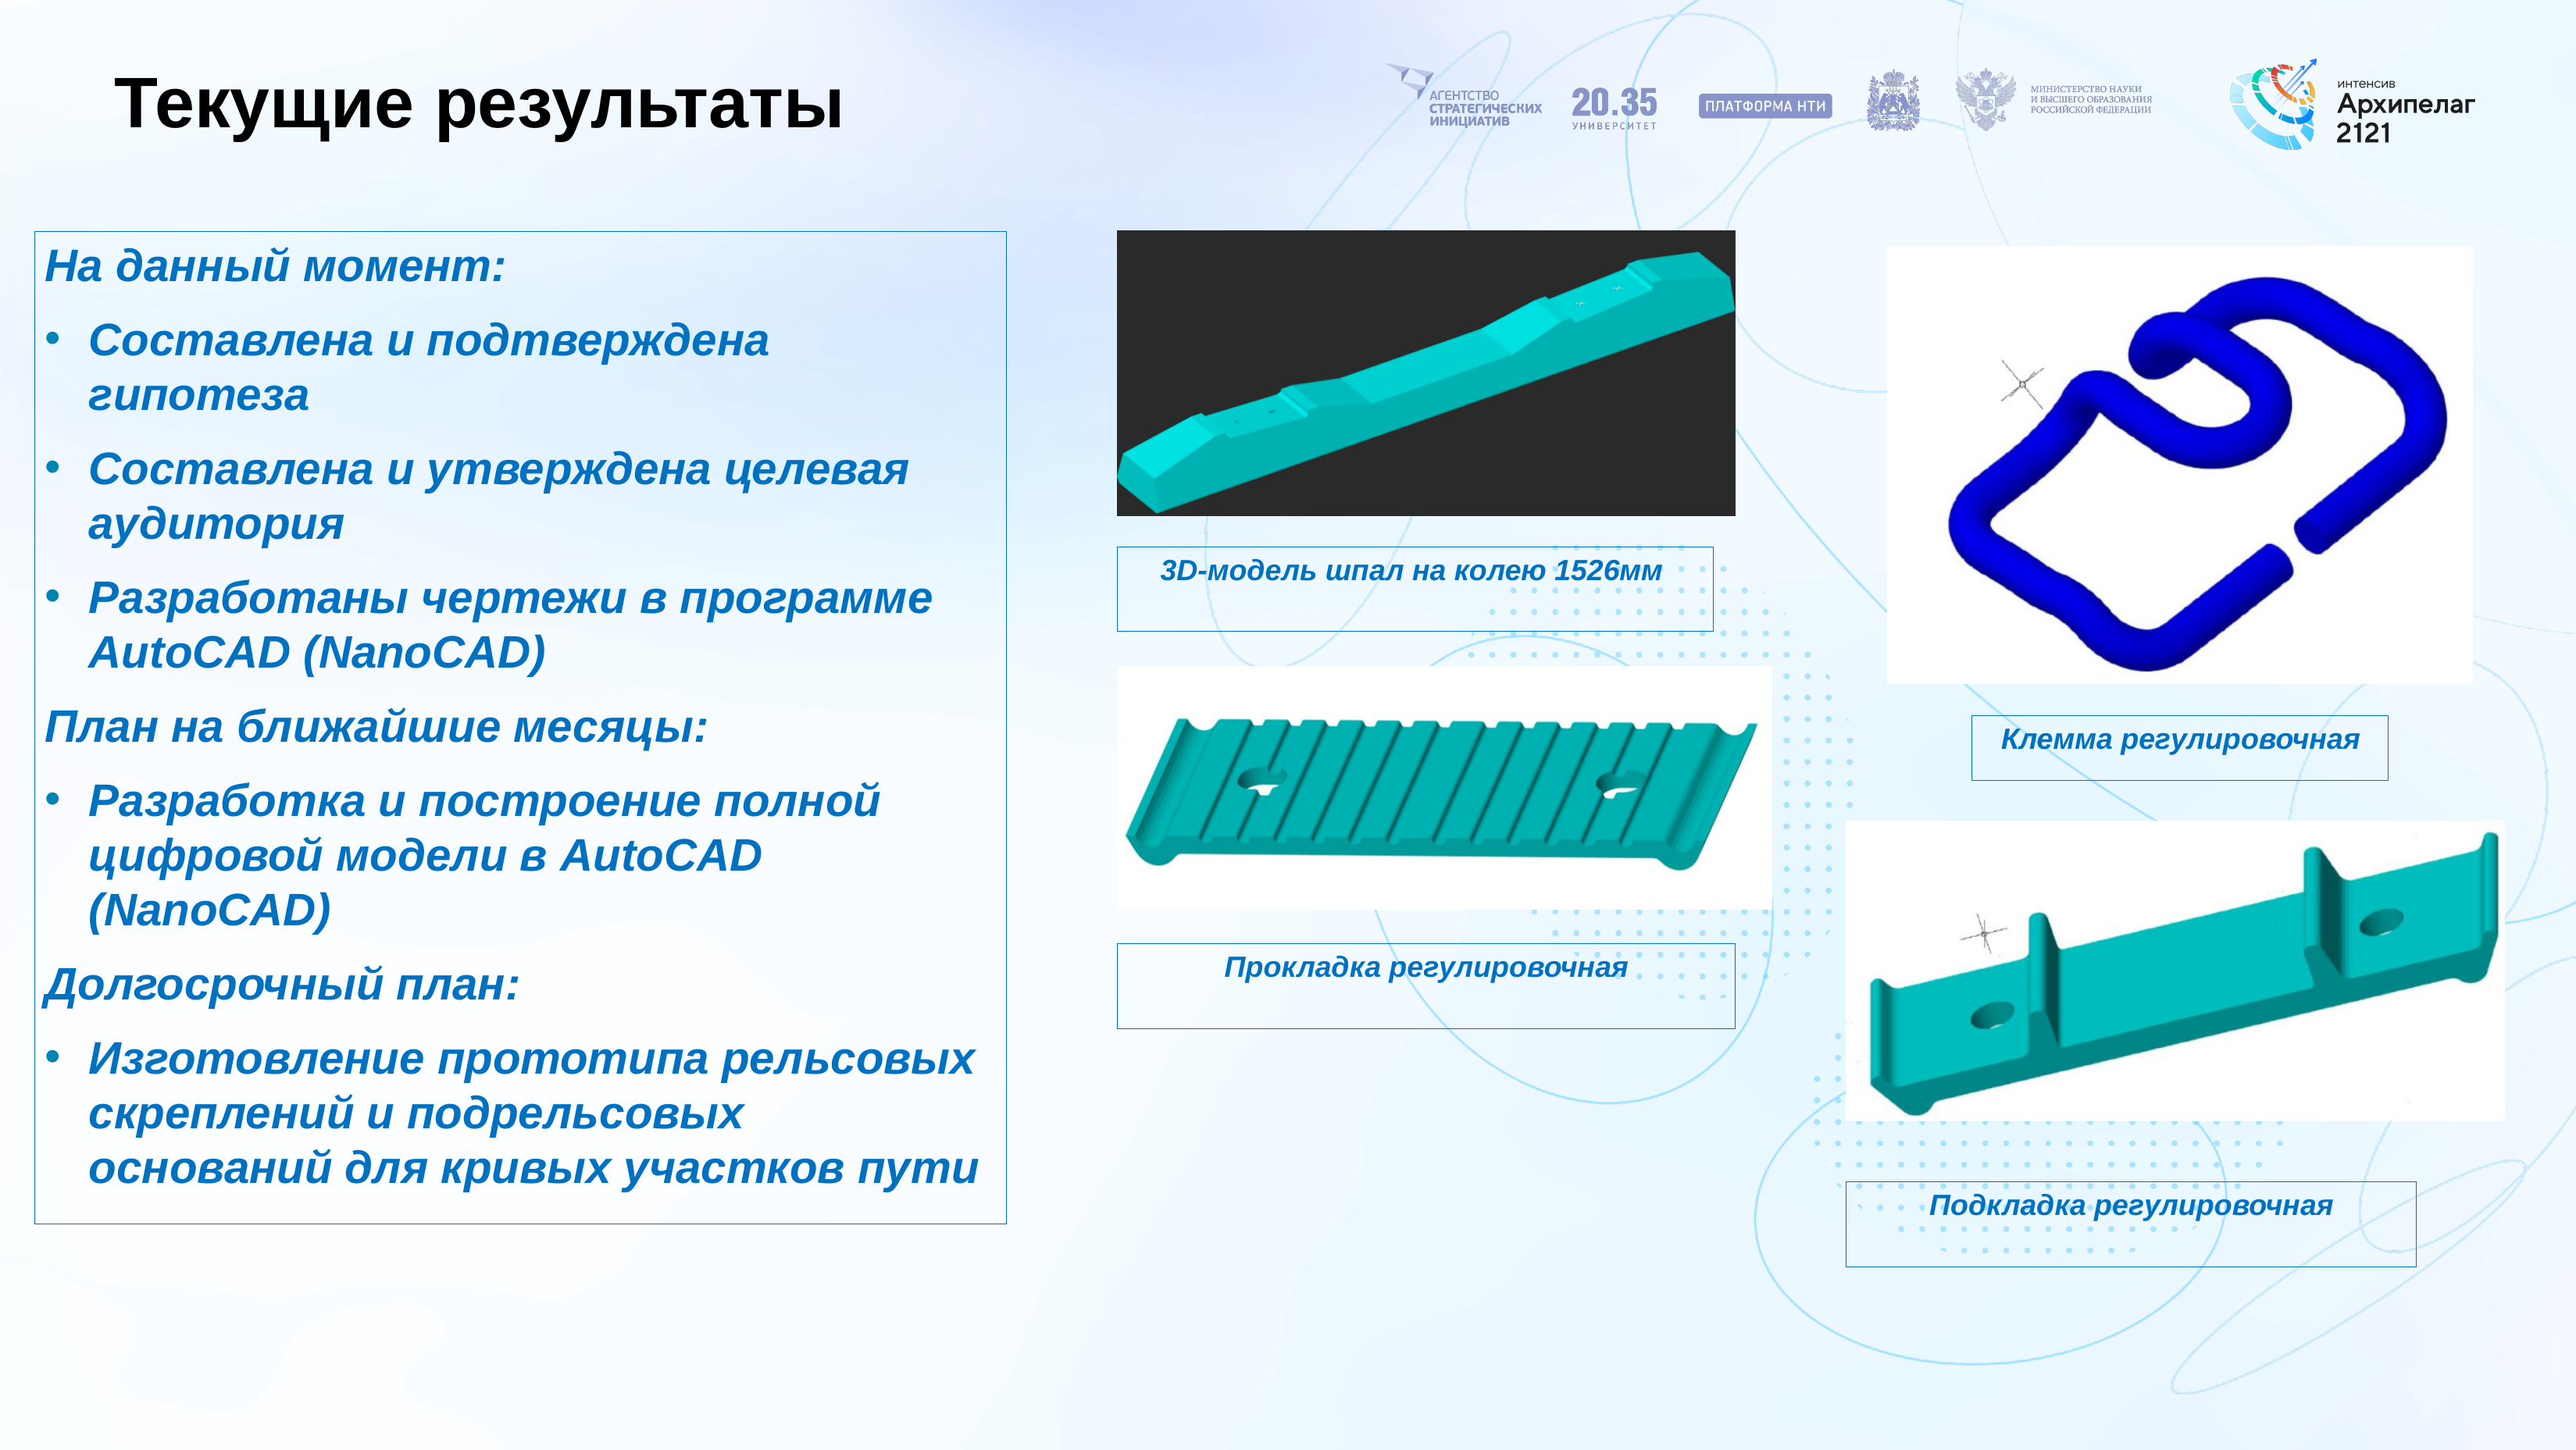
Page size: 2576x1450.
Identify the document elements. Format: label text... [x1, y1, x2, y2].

picture [1117, 230, 1736, 516]
picture [0, 0, 2576, 182]
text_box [0, 182, 2576, 1450]
picture [1117, 666, 1772, 910]
picture [1887, 246, 2473, 684]
picture [1846, 821, 2505, 1121]
title Текущие результаты [114, 66, 1363, 182]
